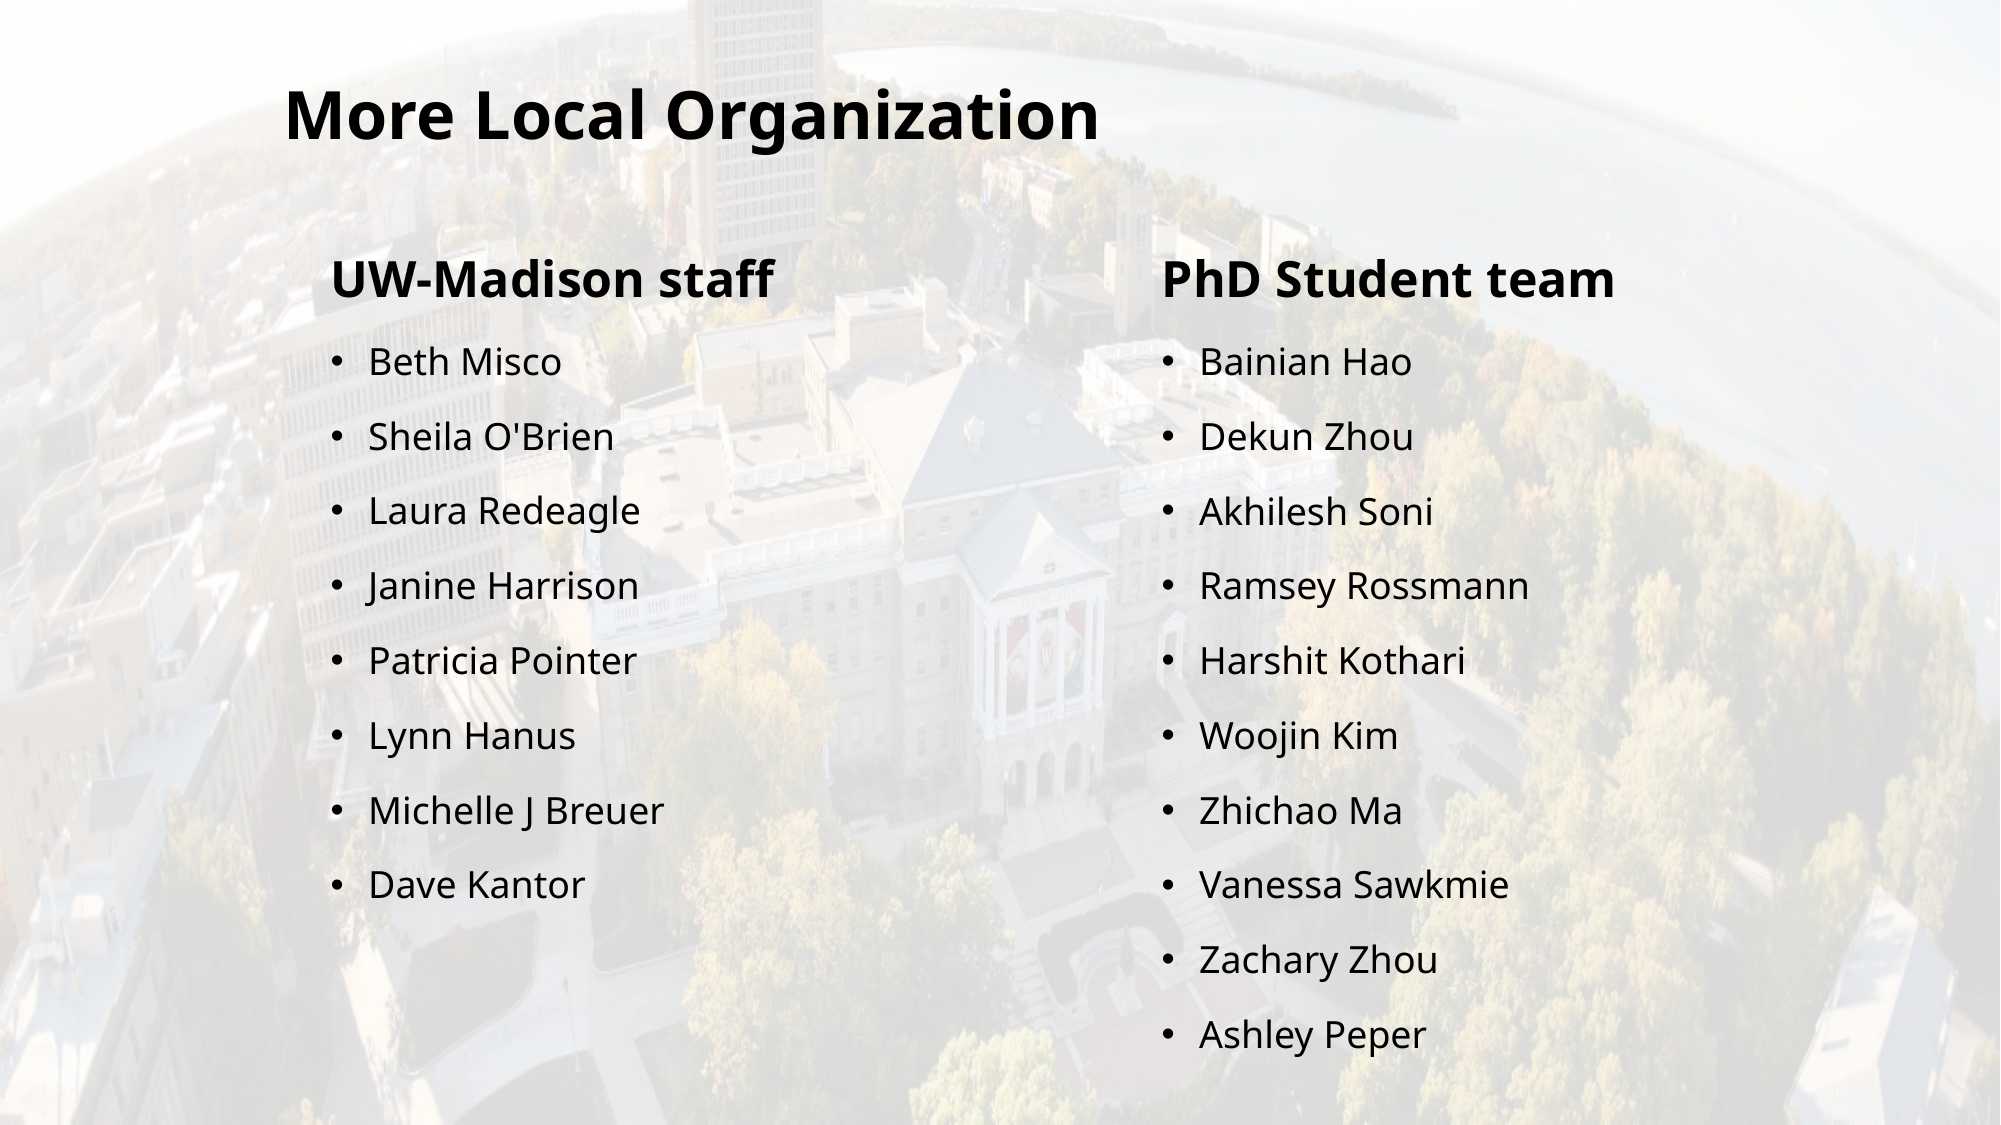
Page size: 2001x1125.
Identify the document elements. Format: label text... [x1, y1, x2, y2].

title More Local Organization [268, 0, 1732, 225]
text_box UW-Madison staff Beth Misco Sheila O'Brien Laura Redeagle Janine Harrison Patricia Pointer Lynn Hanus Michelle J Breuer Dave Kantor [315, 228, 901, 1022]
list PhD Student team Bainian Hao Dekun Zhou Akhilesh Soni Ramsey Rossmann Harshit Kothari Woojin Kim Zhichao Ma Vanessa Sawkmie Zachary Zhou Ashley Peper [1146, 228, 1732, 1125]
